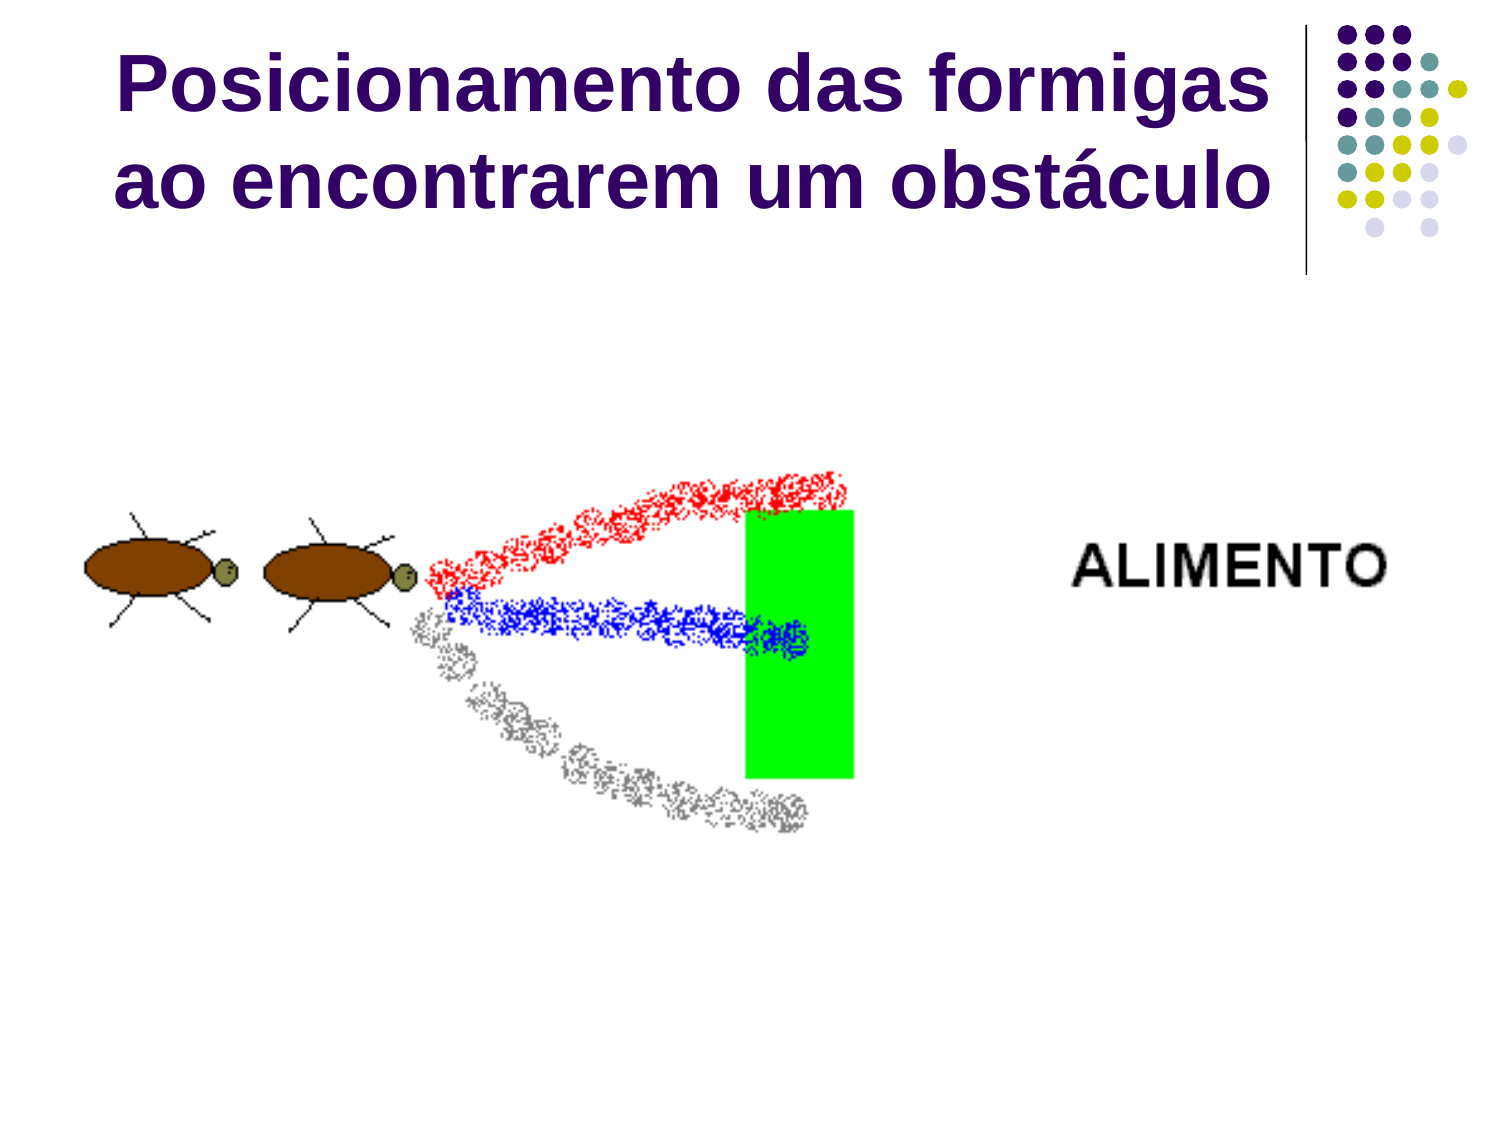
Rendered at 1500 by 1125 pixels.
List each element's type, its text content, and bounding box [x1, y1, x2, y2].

title Posicionamento das formigas ao encontrarem um obstáculo [75, 20, 1313, 233]
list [74, 416, 1425, 859]
